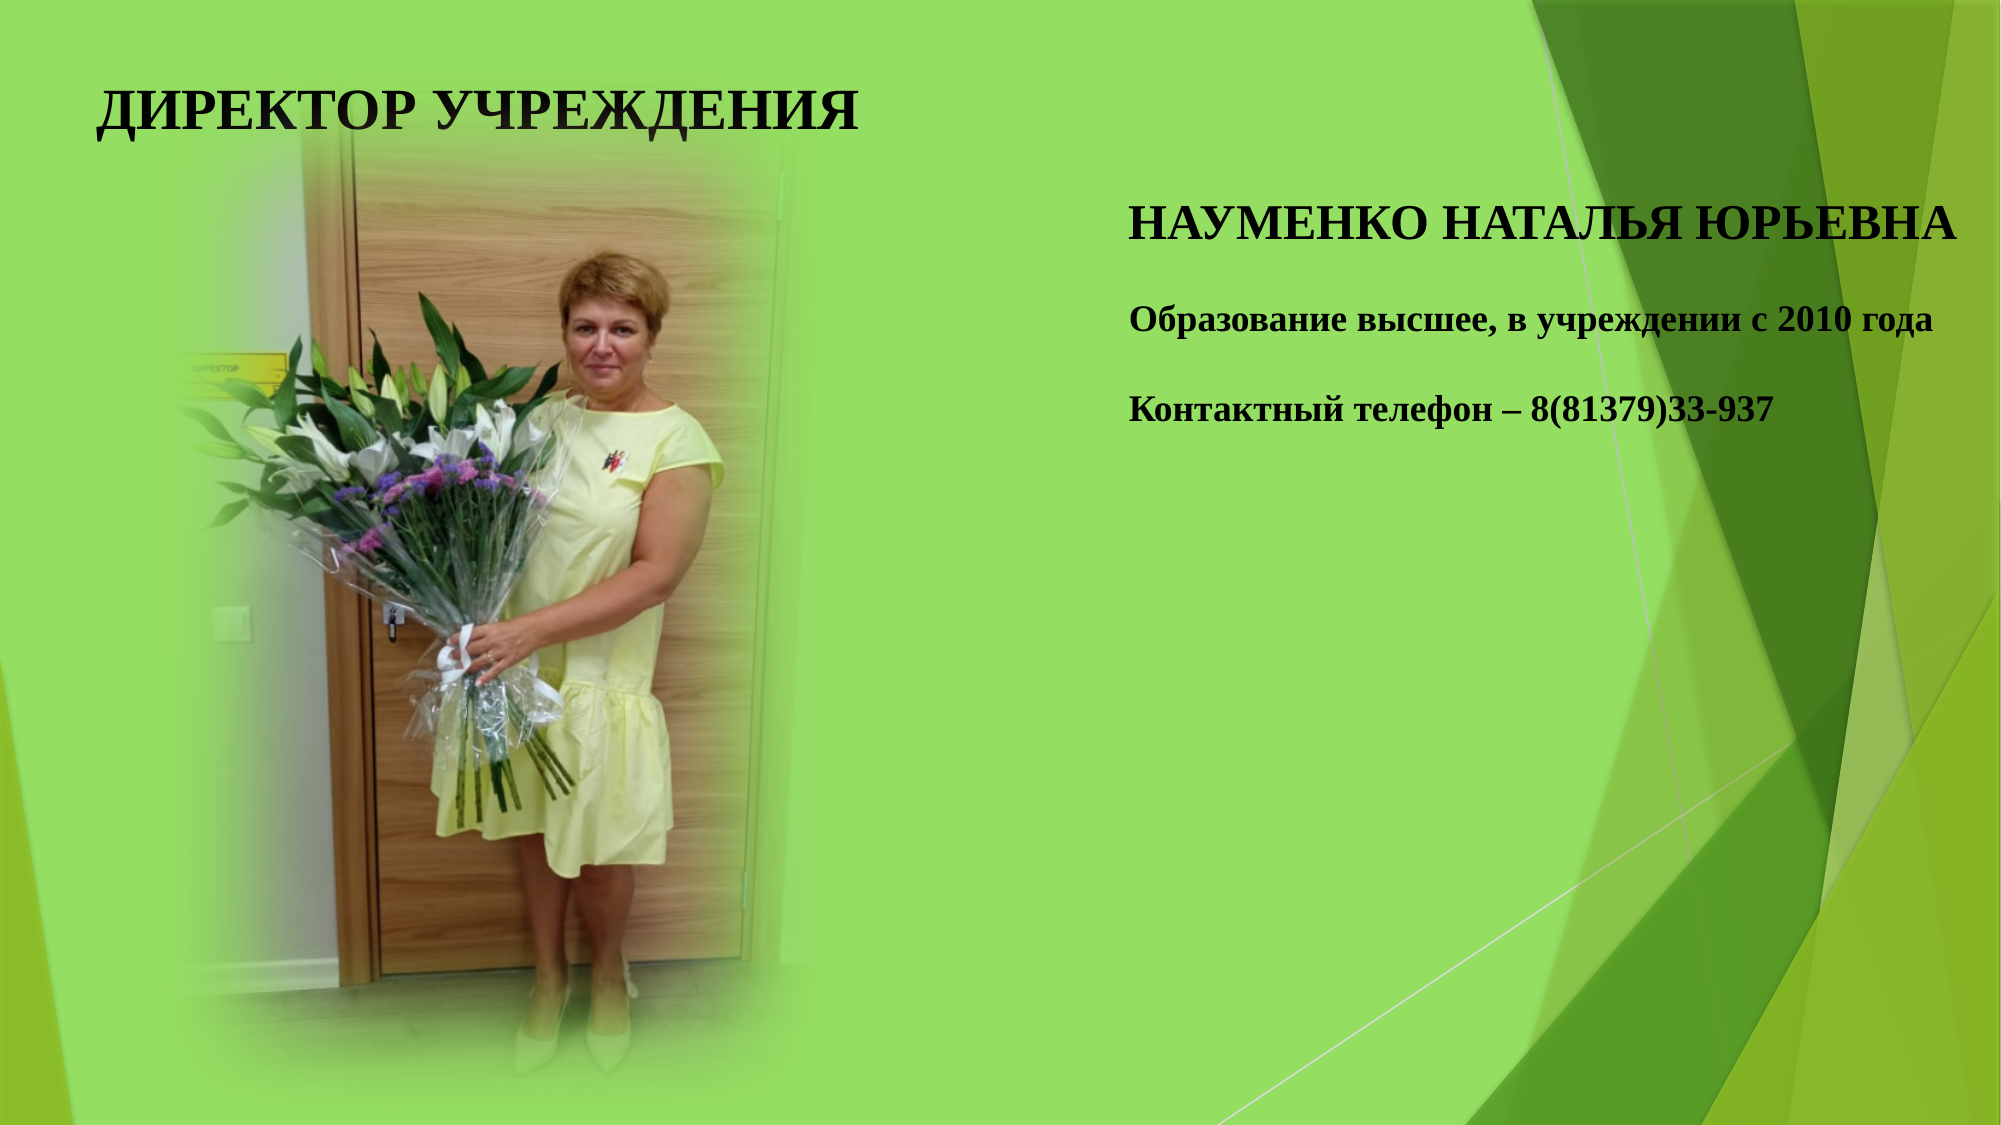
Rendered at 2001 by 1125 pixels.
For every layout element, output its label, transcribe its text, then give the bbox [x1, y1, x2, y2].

text_box ДИРЕКТОР УЧРЕЖДЕНИЯ [836, 64, 1984, 149]
picture [149, 64, 836, 1125]
text_box ДИРЕКТОР УЧРЕЖДЕНИЯ [81, 64, 148, 149]
text_box НАУМЕНКО НАТАЛЬЯ ЮРЬЕВНА Образование высшее, в учреждении с 2010 года Контактный телефон – 8(81379)33-937 [1113, 181, 1984, 482]
